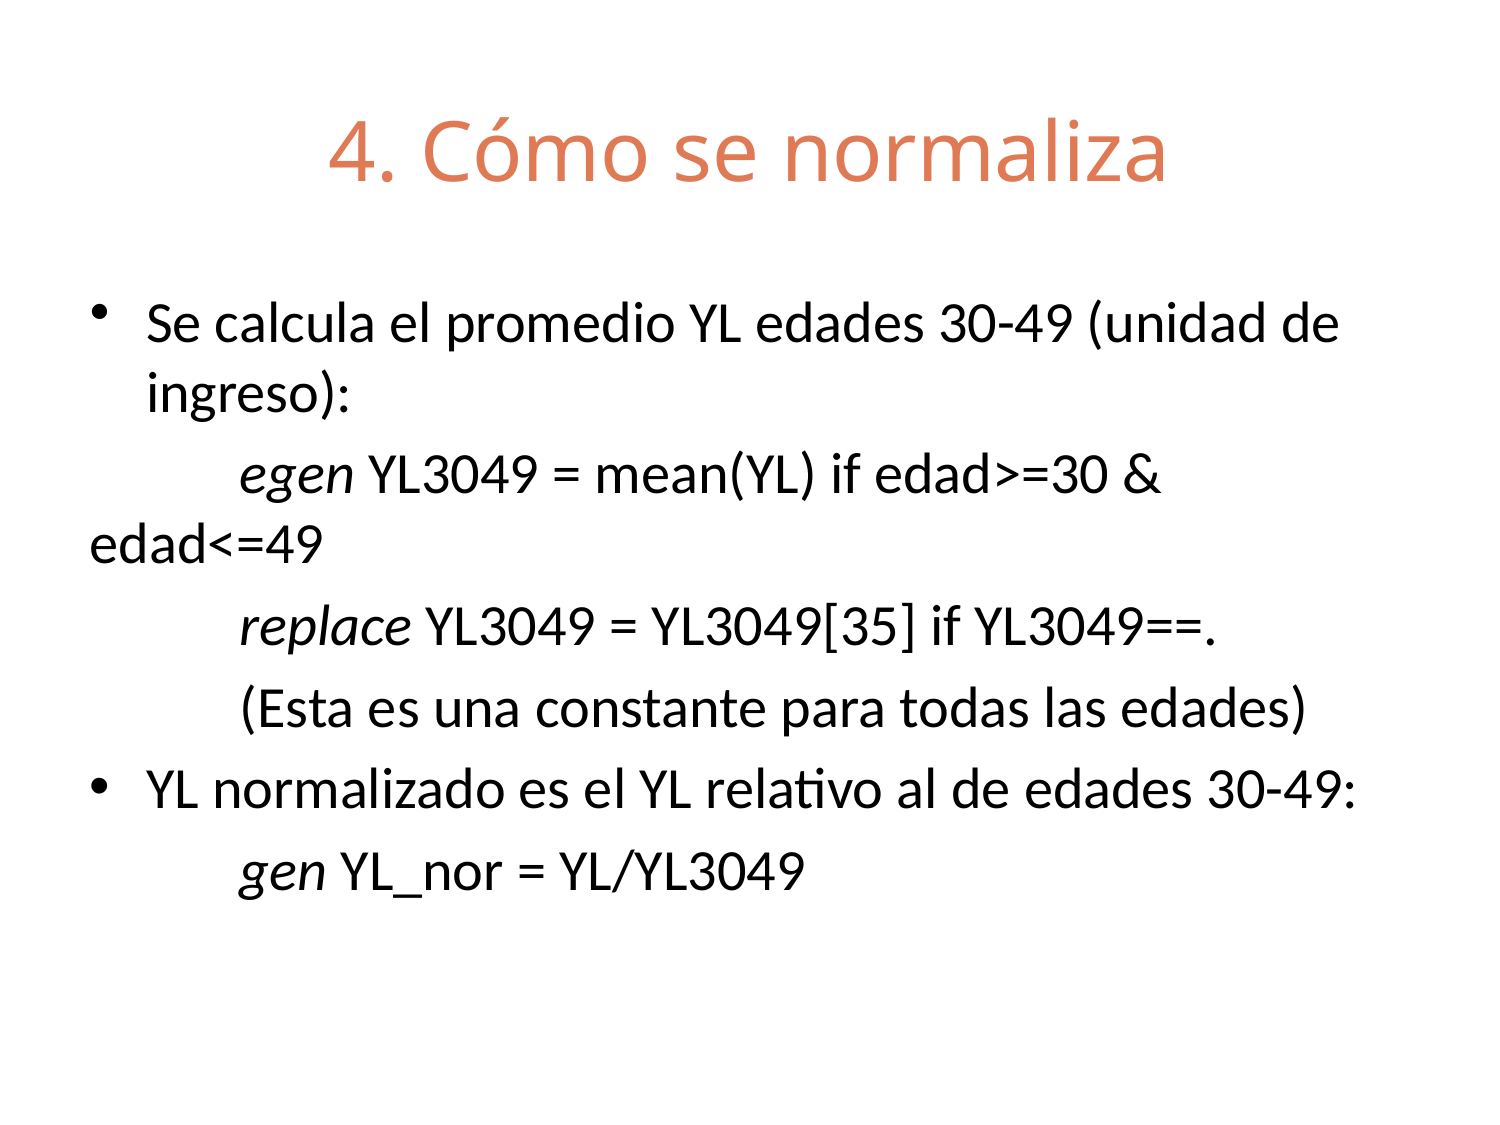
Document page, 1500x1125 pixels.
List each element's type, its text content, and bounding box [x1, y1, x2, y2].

title 4. Cómo se normaliza [75, 54, 1425, 243]
list Se calcula el promedio YL edades 30-49 (unidad de ingreso): egen YL3049 = mean(YL) if edad>=30 & edad<=49 replace YL3049 = YL3049[35] if YL3049==. (Esta es una constante para todas las edades) YL normalizado es el YL relativo al de edades 30-49: gen YL_nor = YL/YL3049 [75, 276, 1425, 1059]
